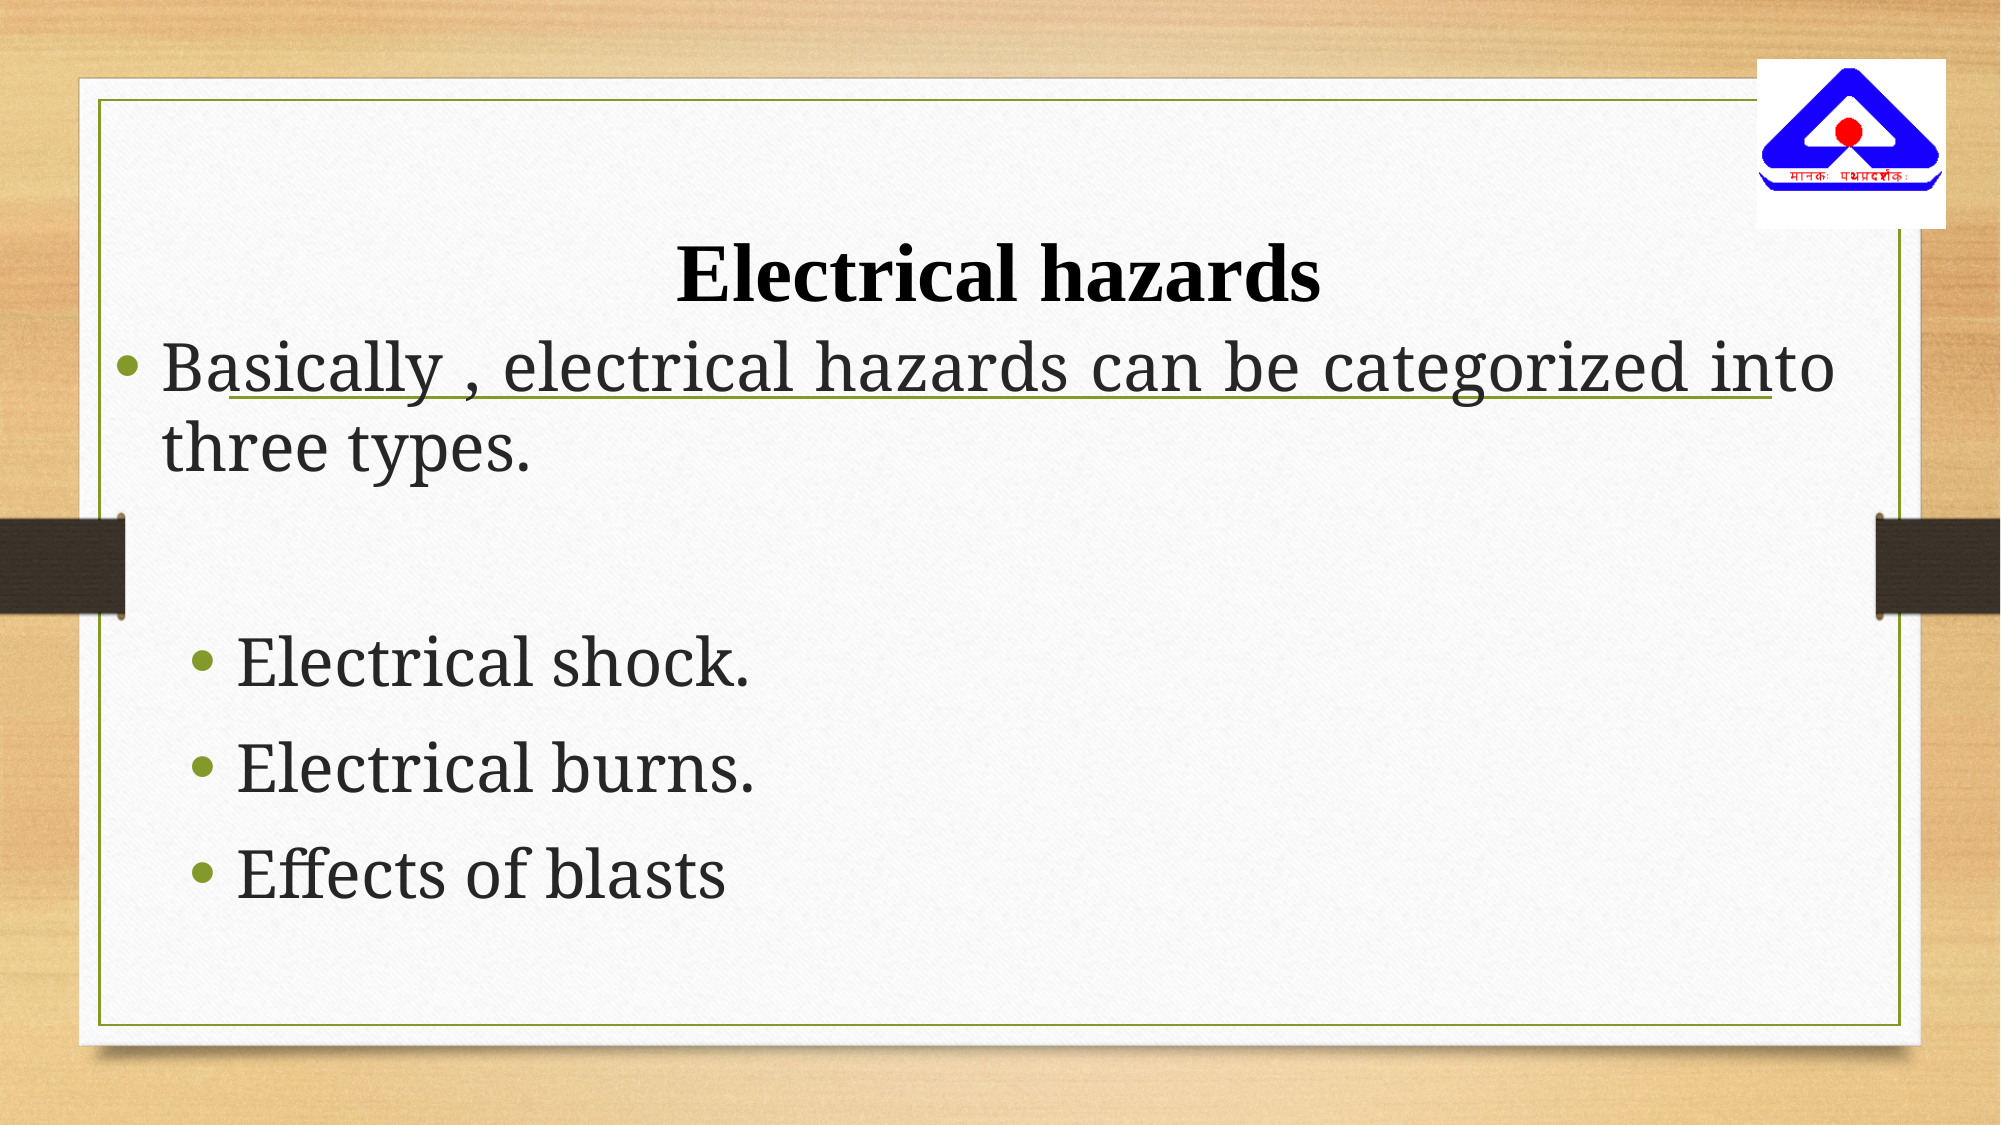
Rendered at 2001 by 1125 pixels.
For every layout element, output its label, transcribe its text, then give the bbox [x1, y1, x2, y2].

list Basically , electrical hazards can be categorized into three types. Electrical shock. Electrical burns. Effects of blasts [99, 317, 1853, 1038]
picture [0, 0, 2001, 1125]
title Electrical hazards [212, 161, 1788, 317]
